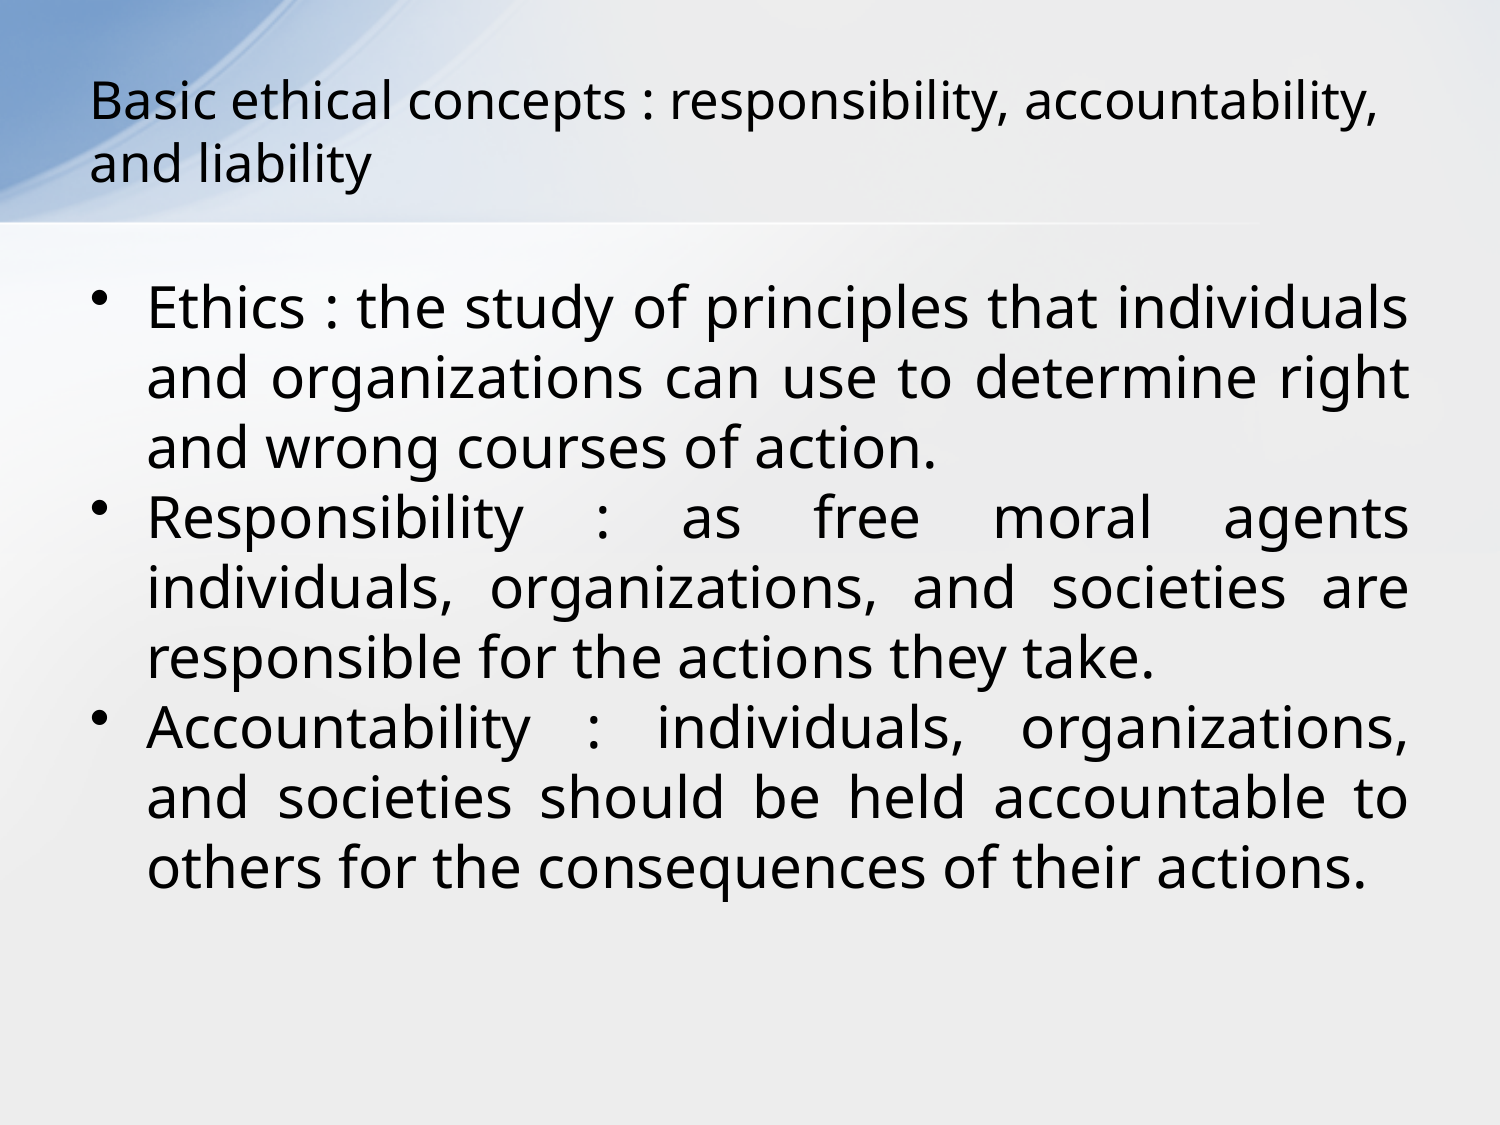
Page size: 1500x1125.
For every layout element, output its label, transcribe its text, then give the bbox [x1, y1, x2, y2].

picture [0, 0, 1500, 1125]
list Ethics : the study of principles that individuals and organizations can use to determine right and wrong courses of action. Responsibility : as free moral agents individuals, organizations, and societies are responsible for the actions they take. Accountability : individuals, organizations, and societies should be held accountable to others for the consequences of their actions. [75, 262, 1425, 1005]
title Basic ethical concepts : responsibility, accountability, and liability [75, 58, 1425, 200]
